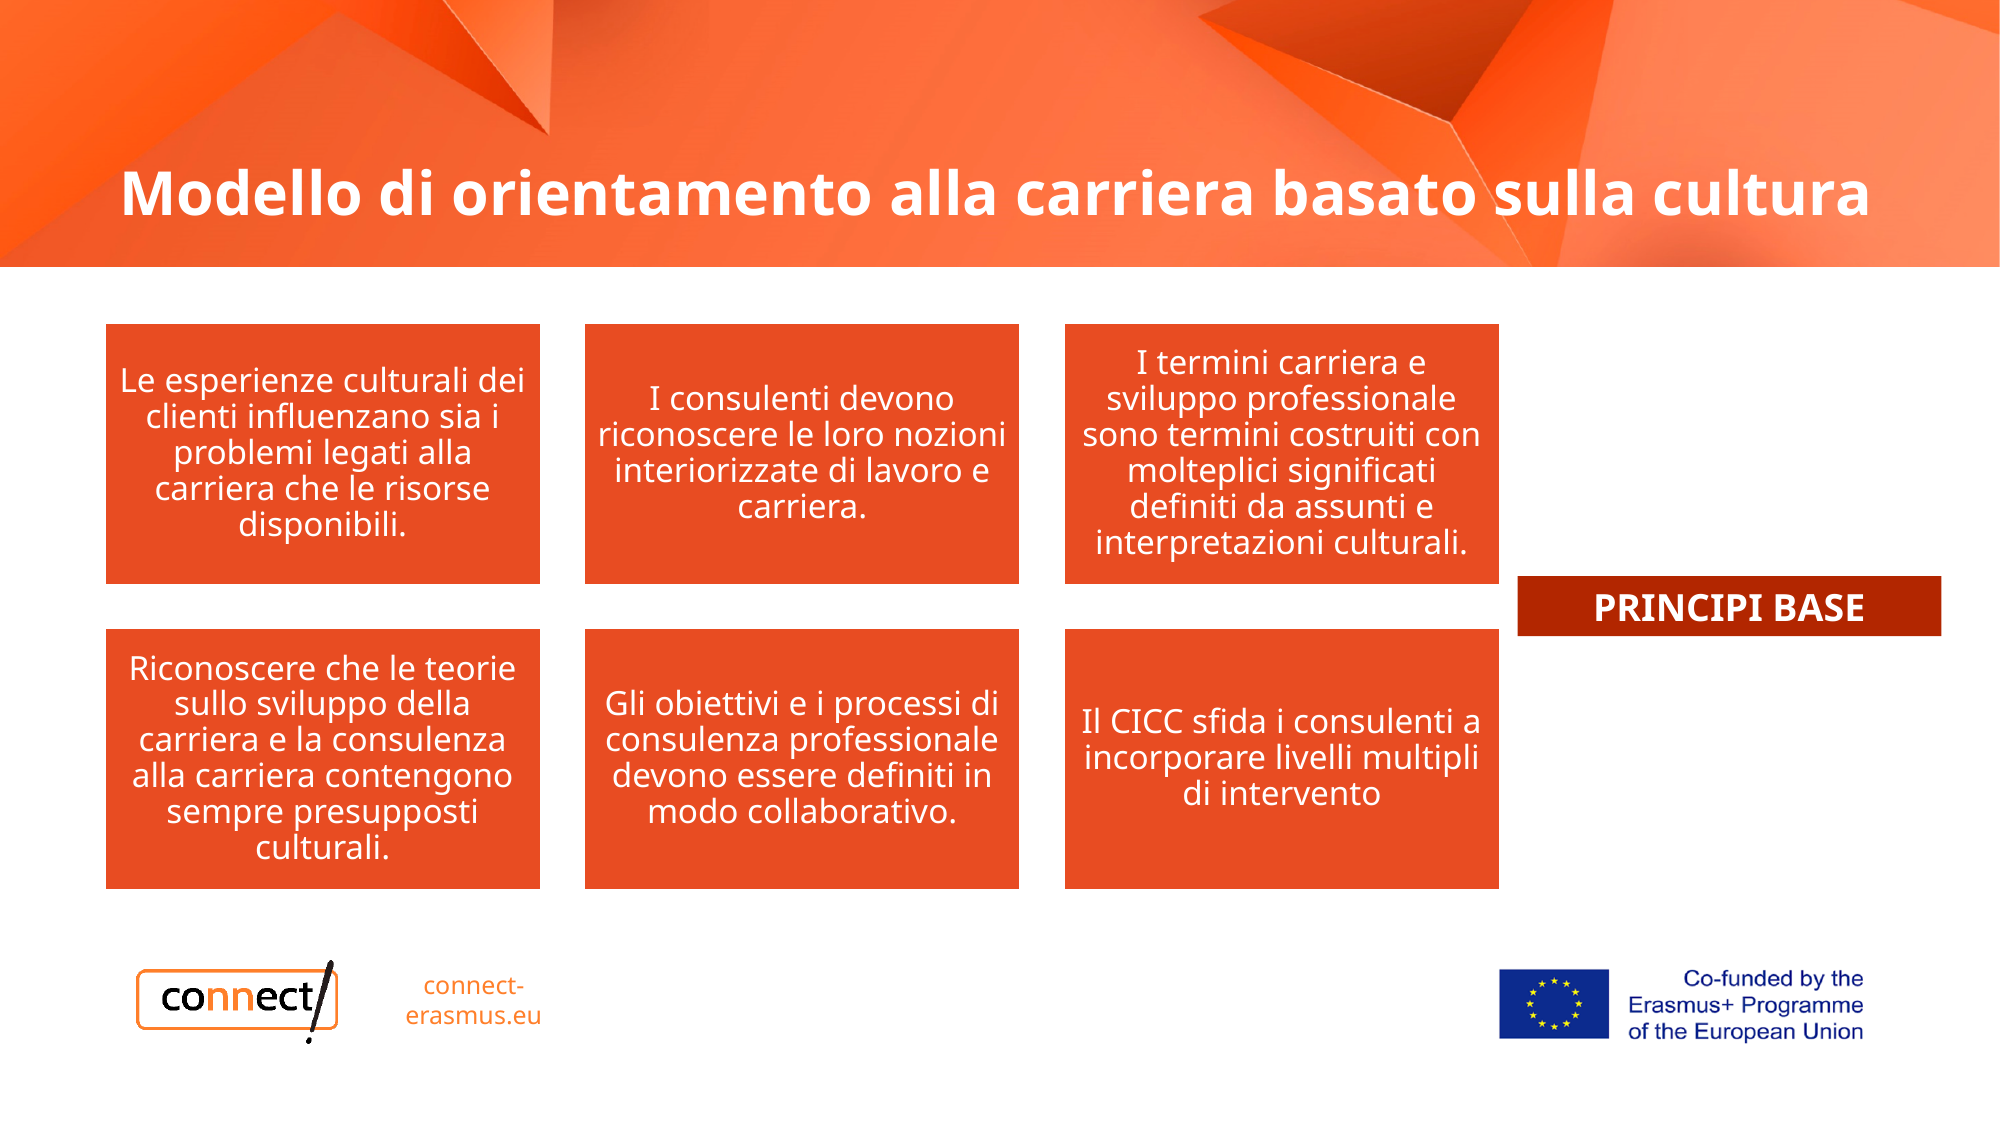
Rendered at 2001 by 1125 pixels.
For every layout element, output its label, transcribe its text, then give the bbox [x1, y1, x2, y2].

title Modello di orientamento alla carriera basato sulla cultura [104, 124, 1956, 237]
text_box PRINCIPI BASE [1517, 576, 1942, 637]
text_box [104, 323, 1500, 890]
picture [136, 960, 338, 1044]
picture [2, 0, 2000, 267]
footer connect-erasmus.eu [341, 976, 607, 1022]
picture [1498, 968, 1863, 1044]
